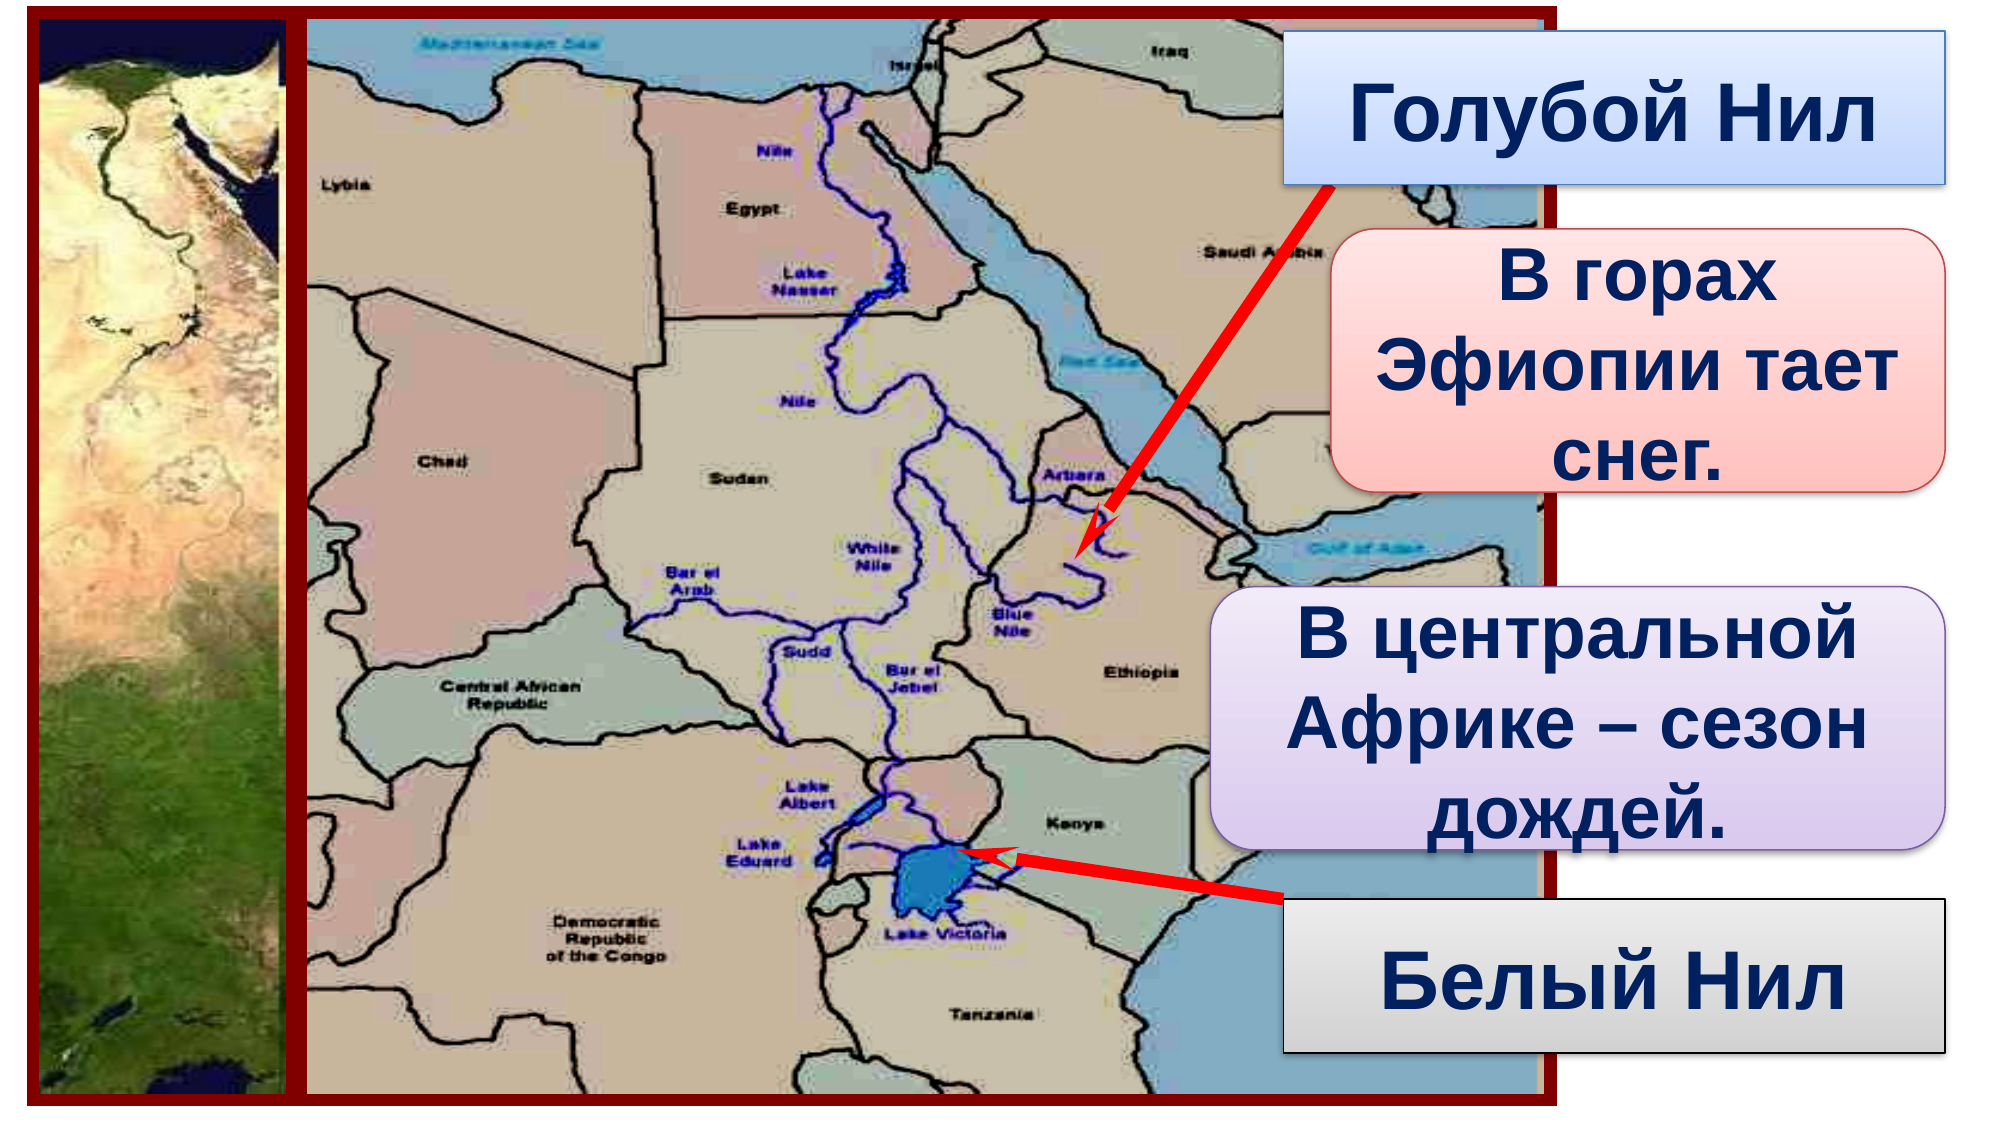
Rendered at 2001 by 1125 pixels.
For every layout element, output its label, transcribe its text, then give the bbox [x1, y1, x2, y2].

text_box Голубой Нил [1549, 30, 1946, 185]
picture [306, 18, 1545, 1095]
text_box Белый Нил [1549, 898, 1946, 1054]
picture [38, 18, 287, 1095]
text_box В центральной Африке – сезон дождей. [1549, 585, 1946, 851]
text_box В горах Эфиопии тает снег. [1549, 228, 1946, 493]
